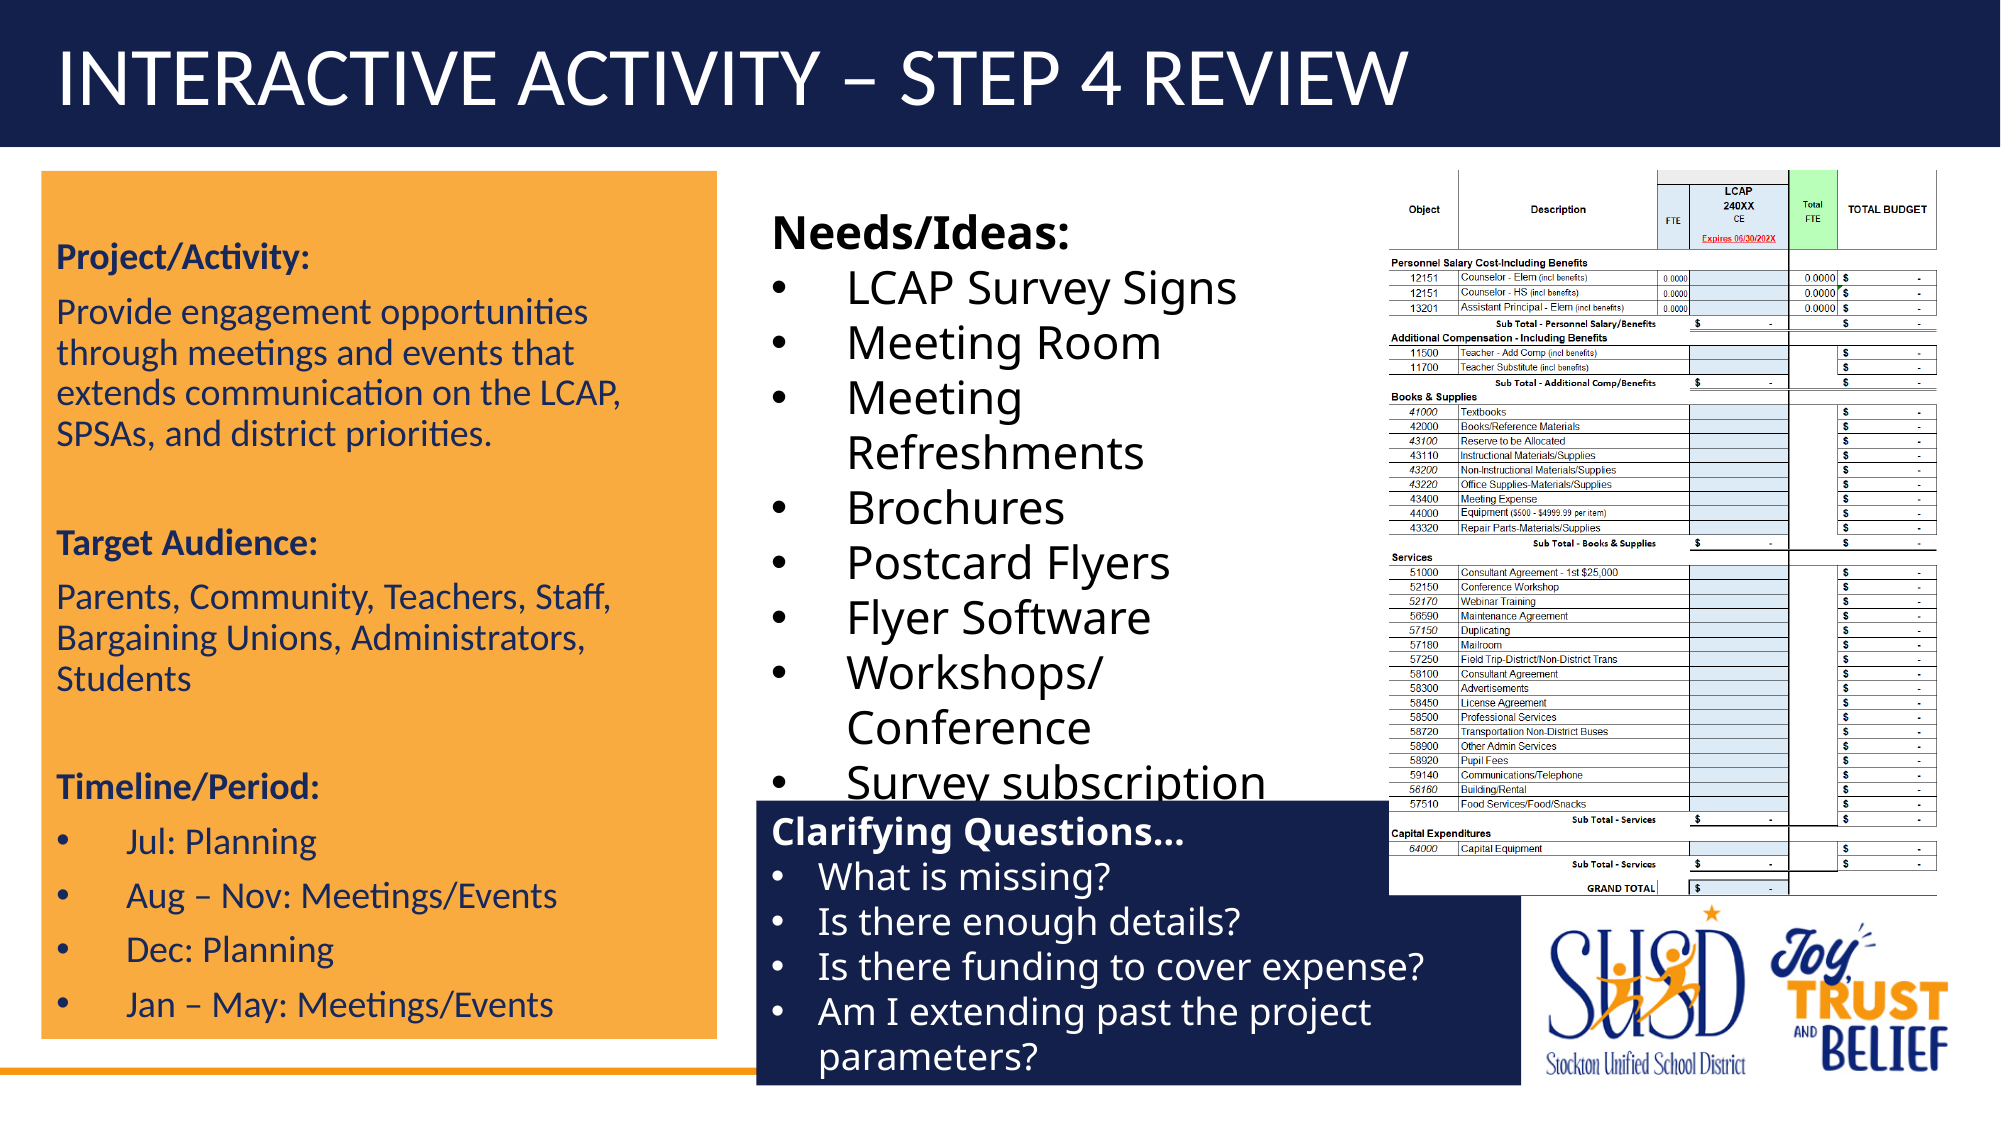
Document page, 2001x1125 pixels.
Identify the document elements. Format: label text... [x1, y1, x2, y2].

text_box Clarifying Questions… What is missing? Is there enough details? Is there funding to cover expense? Am I extending past the project parameters? [756, 800, 1522, 1086]
picture [0, 0, 2001, 1125]
text_box Needs/Ideas: LCAP Survey Signs Meeting Room Meeting Refreshments Brochures Postcard Flyers Flyer Software Workshops/Conference Survey subscription And the list continues… [756, 196, 1321, 800]
title Interactive activity – step 4 review [41, 36, 1966, 122]
list Project/Activity: Provide engagement opportunities through meetings and events that extends communication on the LCAP, SPSAs, and district priorities. Target Audience: Parents, Community, Teachers, Staff, Bargaining Unions, Administrators, Students Timeline/Period: Jul: Planning Aug – Nov: Meetings/Events Dec: Planning Jan – May: Meetings/Events [41, 170, 717, 1039]
